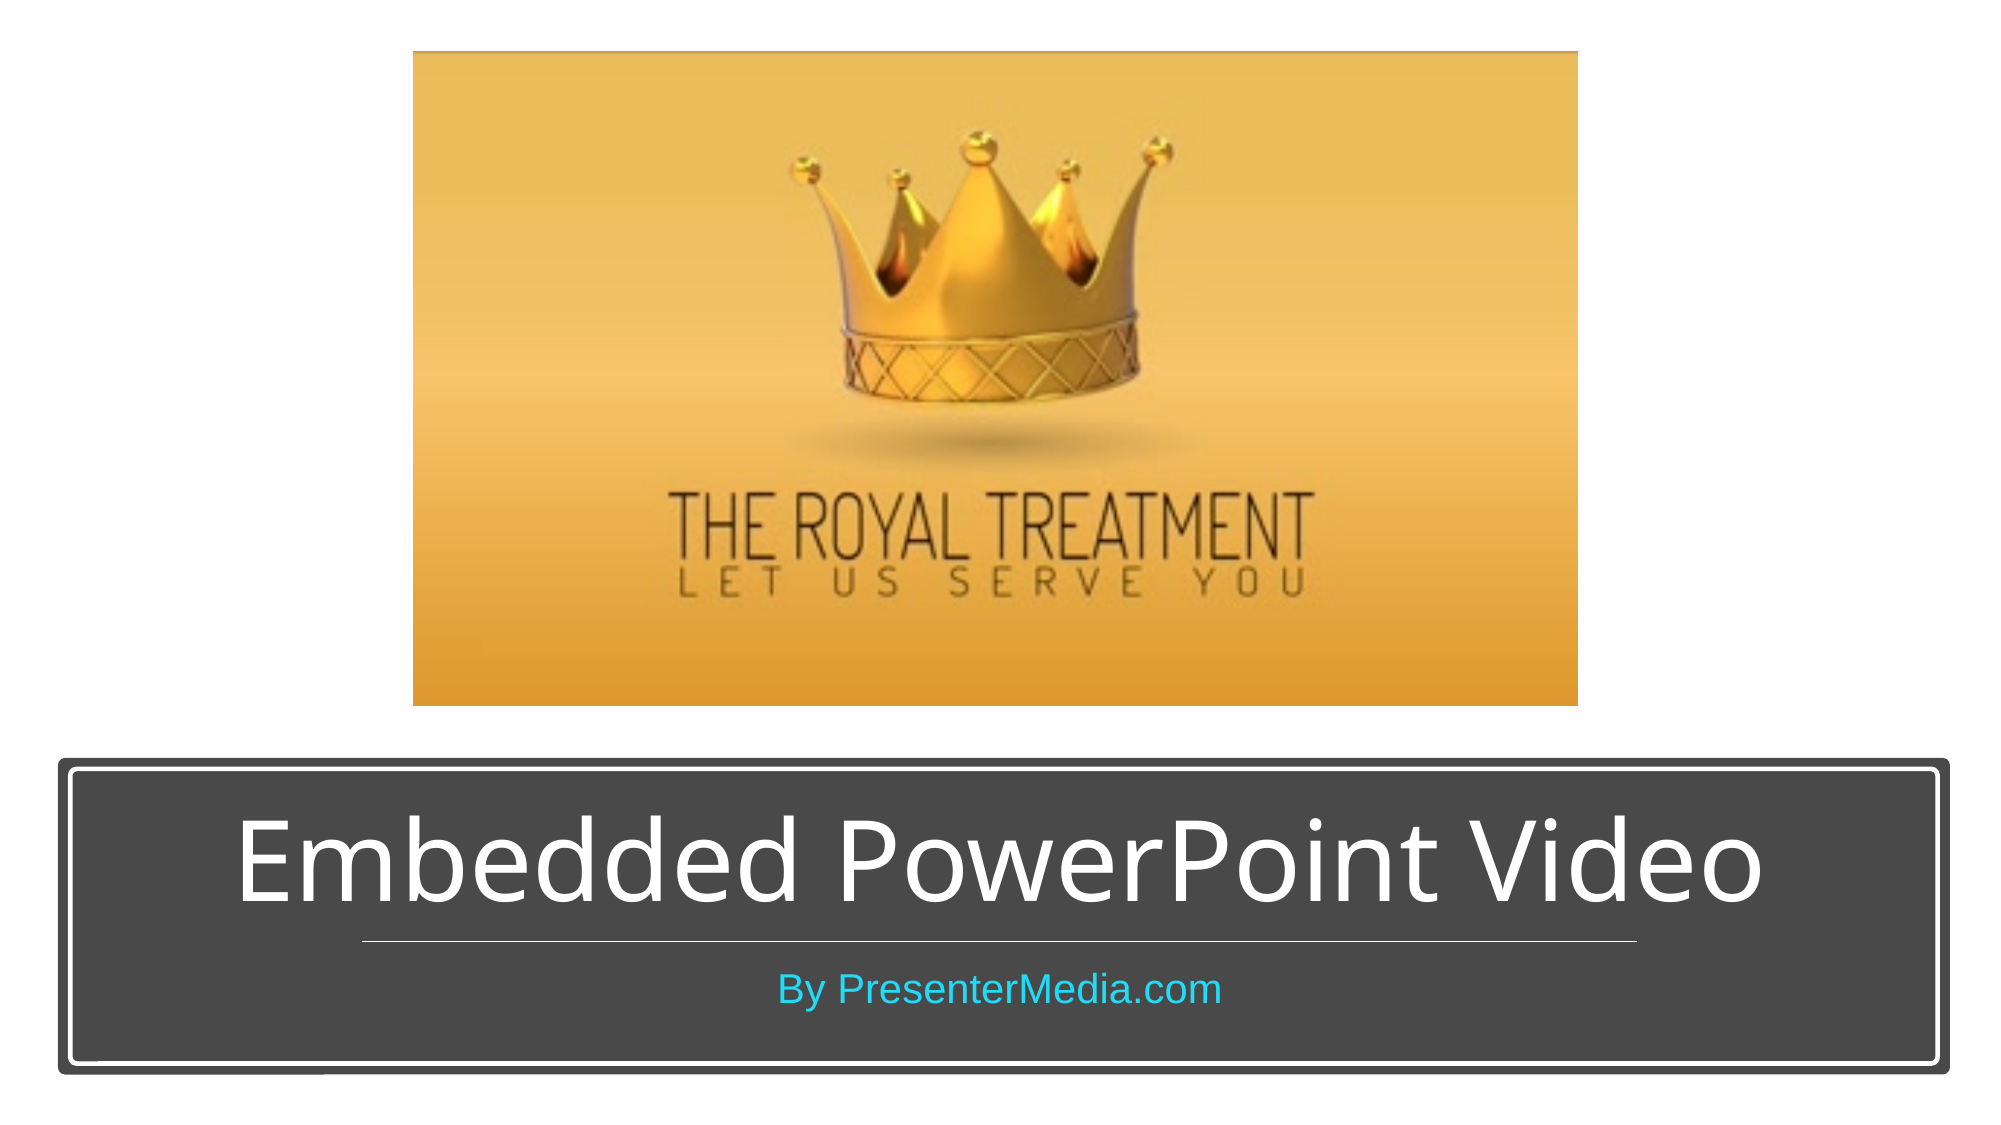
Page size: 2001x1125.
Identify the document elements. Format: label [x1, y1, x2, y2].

text_box [412, 50, 1579, 707]
text_box [57, 757, 1951, 1075]
